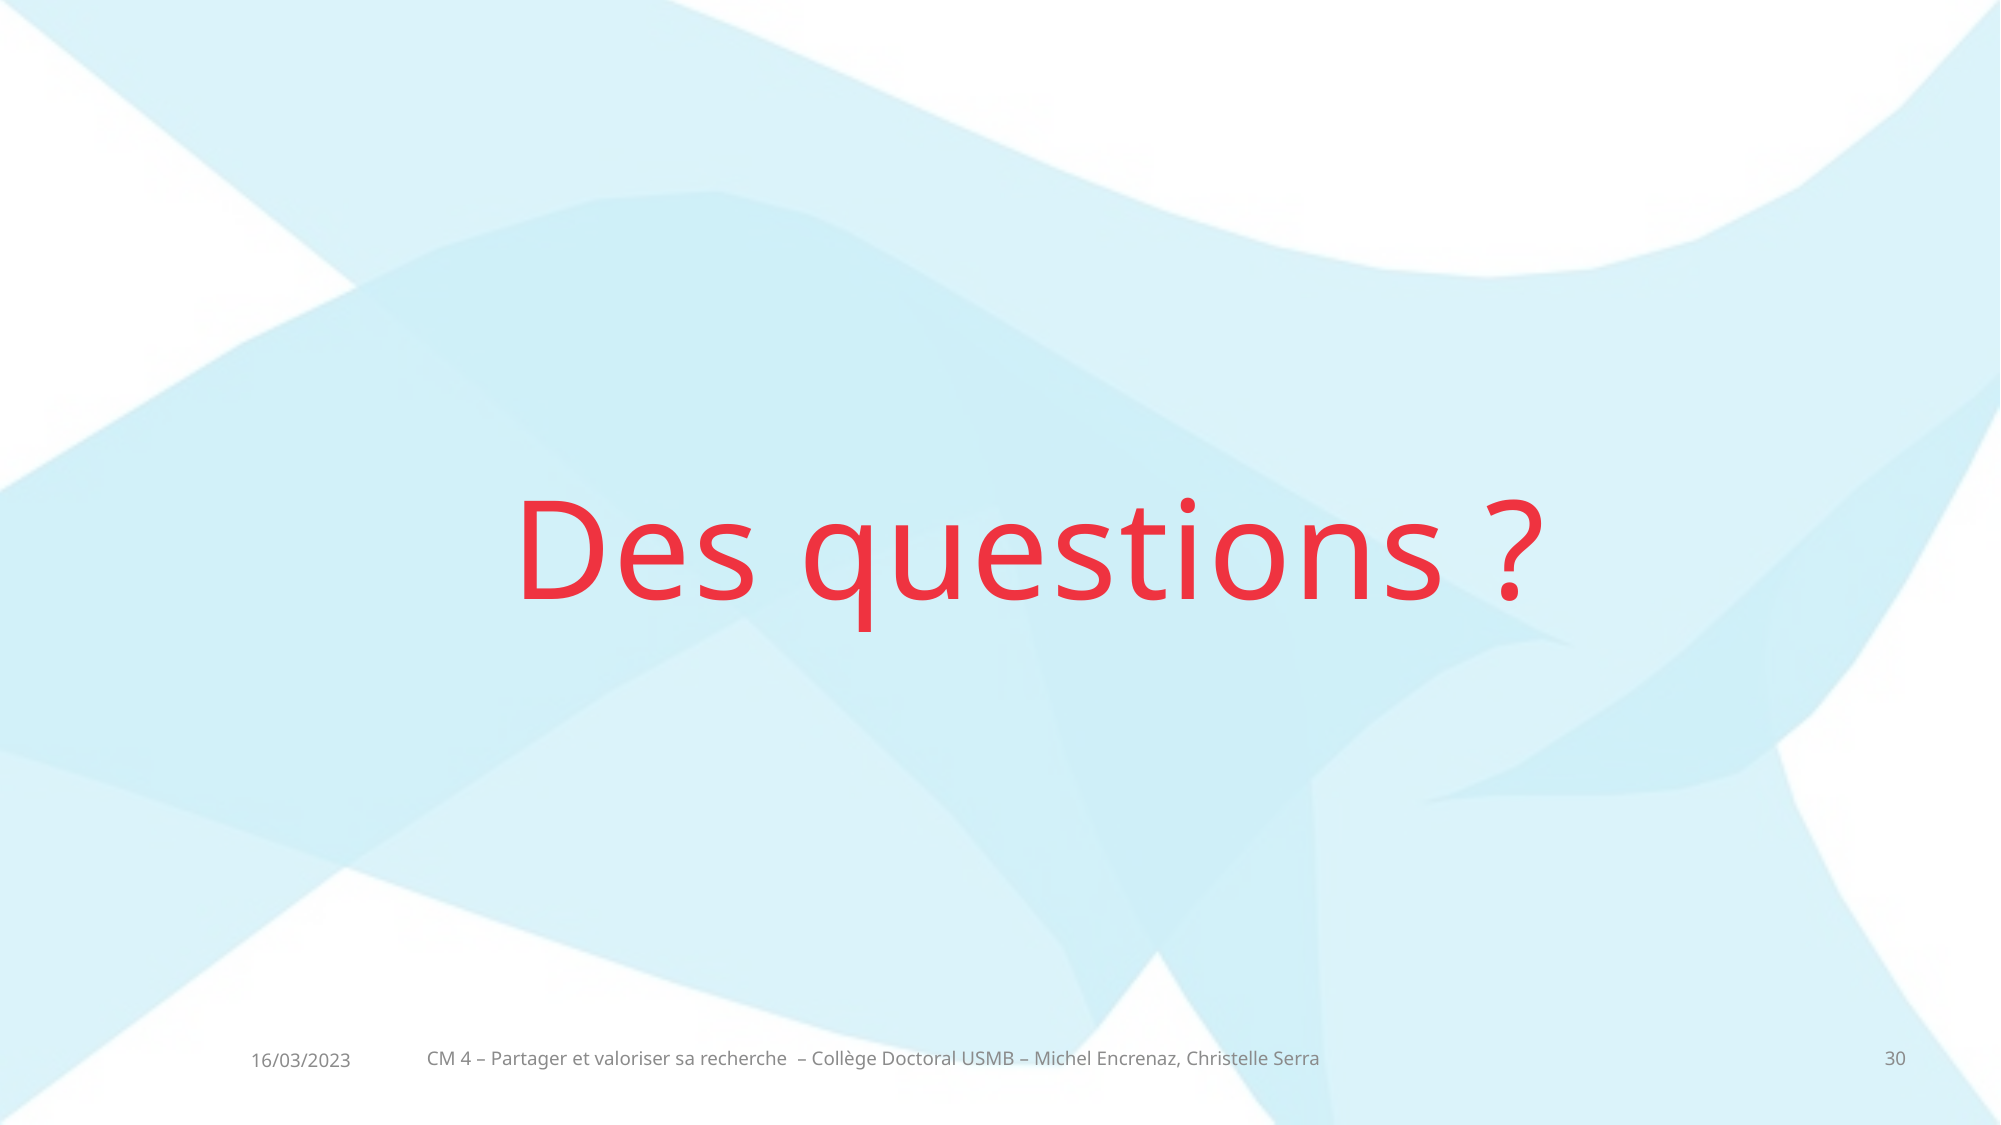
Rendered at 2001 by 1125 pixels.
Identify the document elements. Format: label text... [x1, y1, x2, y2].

title Des questions ? [232, 454, 1827, 671]
slide_number 30 [1826, 1029, 1922, 1090]
footer CM 4 – Partager et valoriser sa recherche – Collège Doctoral USMB – Michel Encrenaz, Christelle Serra [411, 1029, 1780, 1090]
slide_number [58, 1029, 366, 1090]
